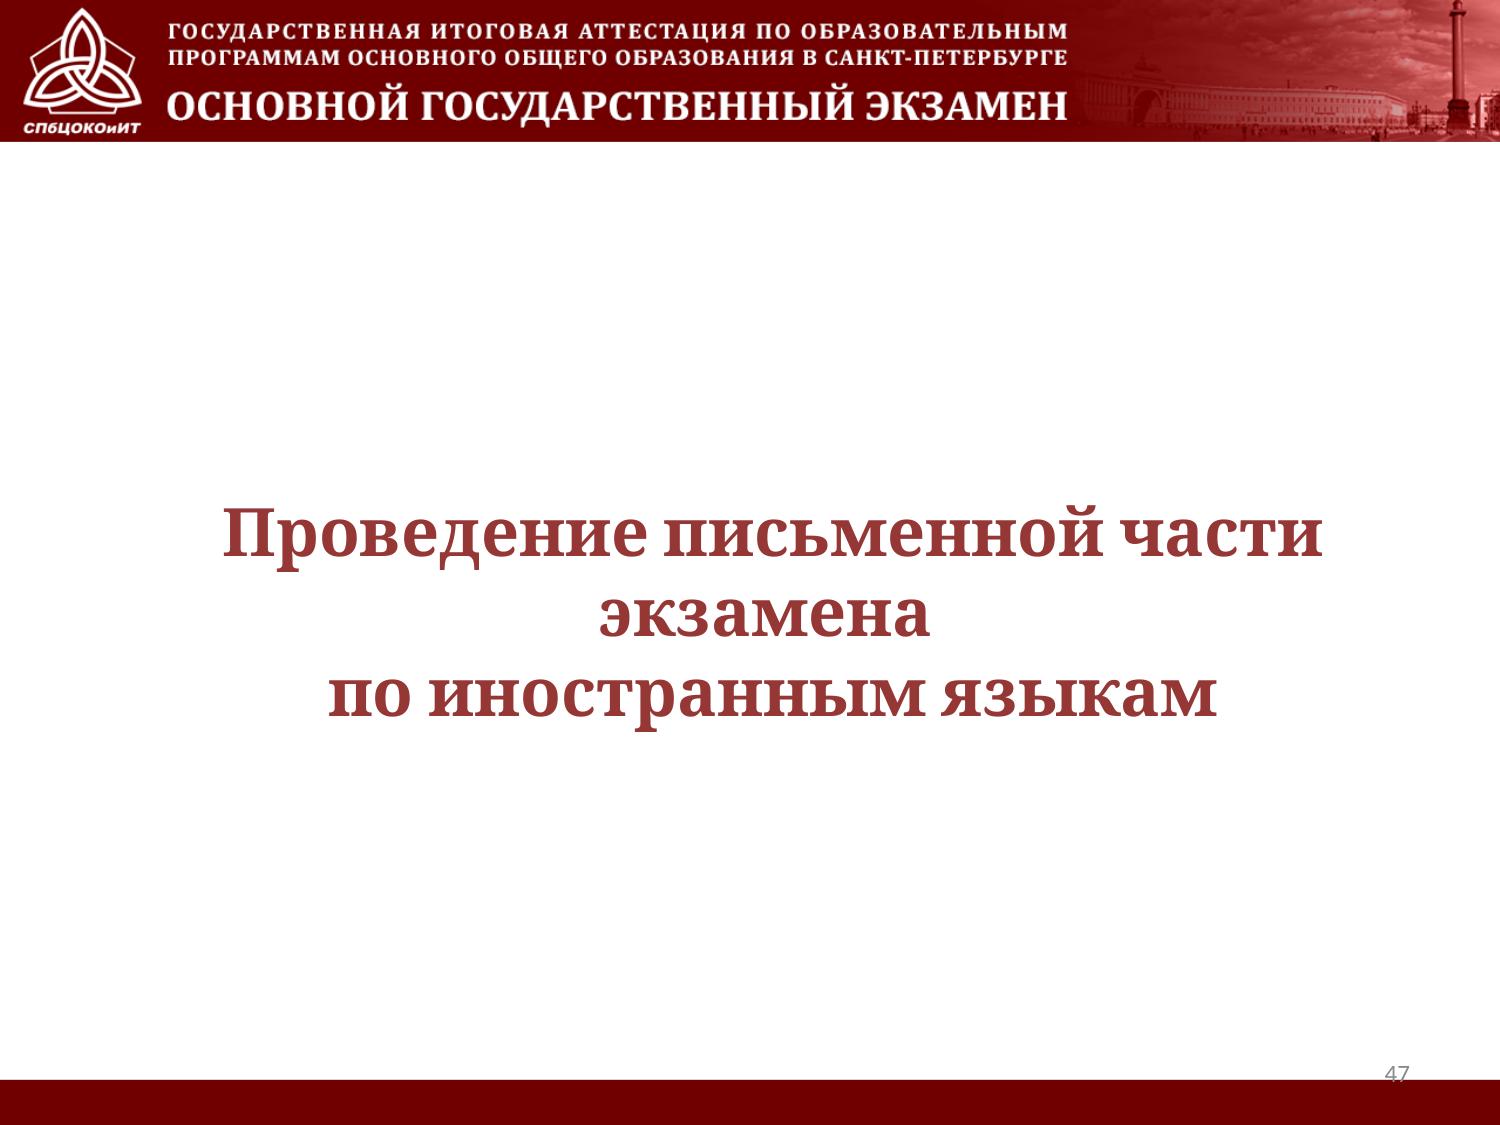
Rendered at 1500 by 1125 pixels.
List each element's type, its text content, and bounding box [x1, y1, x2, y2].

picture [0, 0, 1500, 1125]
title Проведение письменной части экзамена по иностранным языкам [135, 467, 1411, 752]
slide_number 47 [1074, 1042, 1425, 1103]
